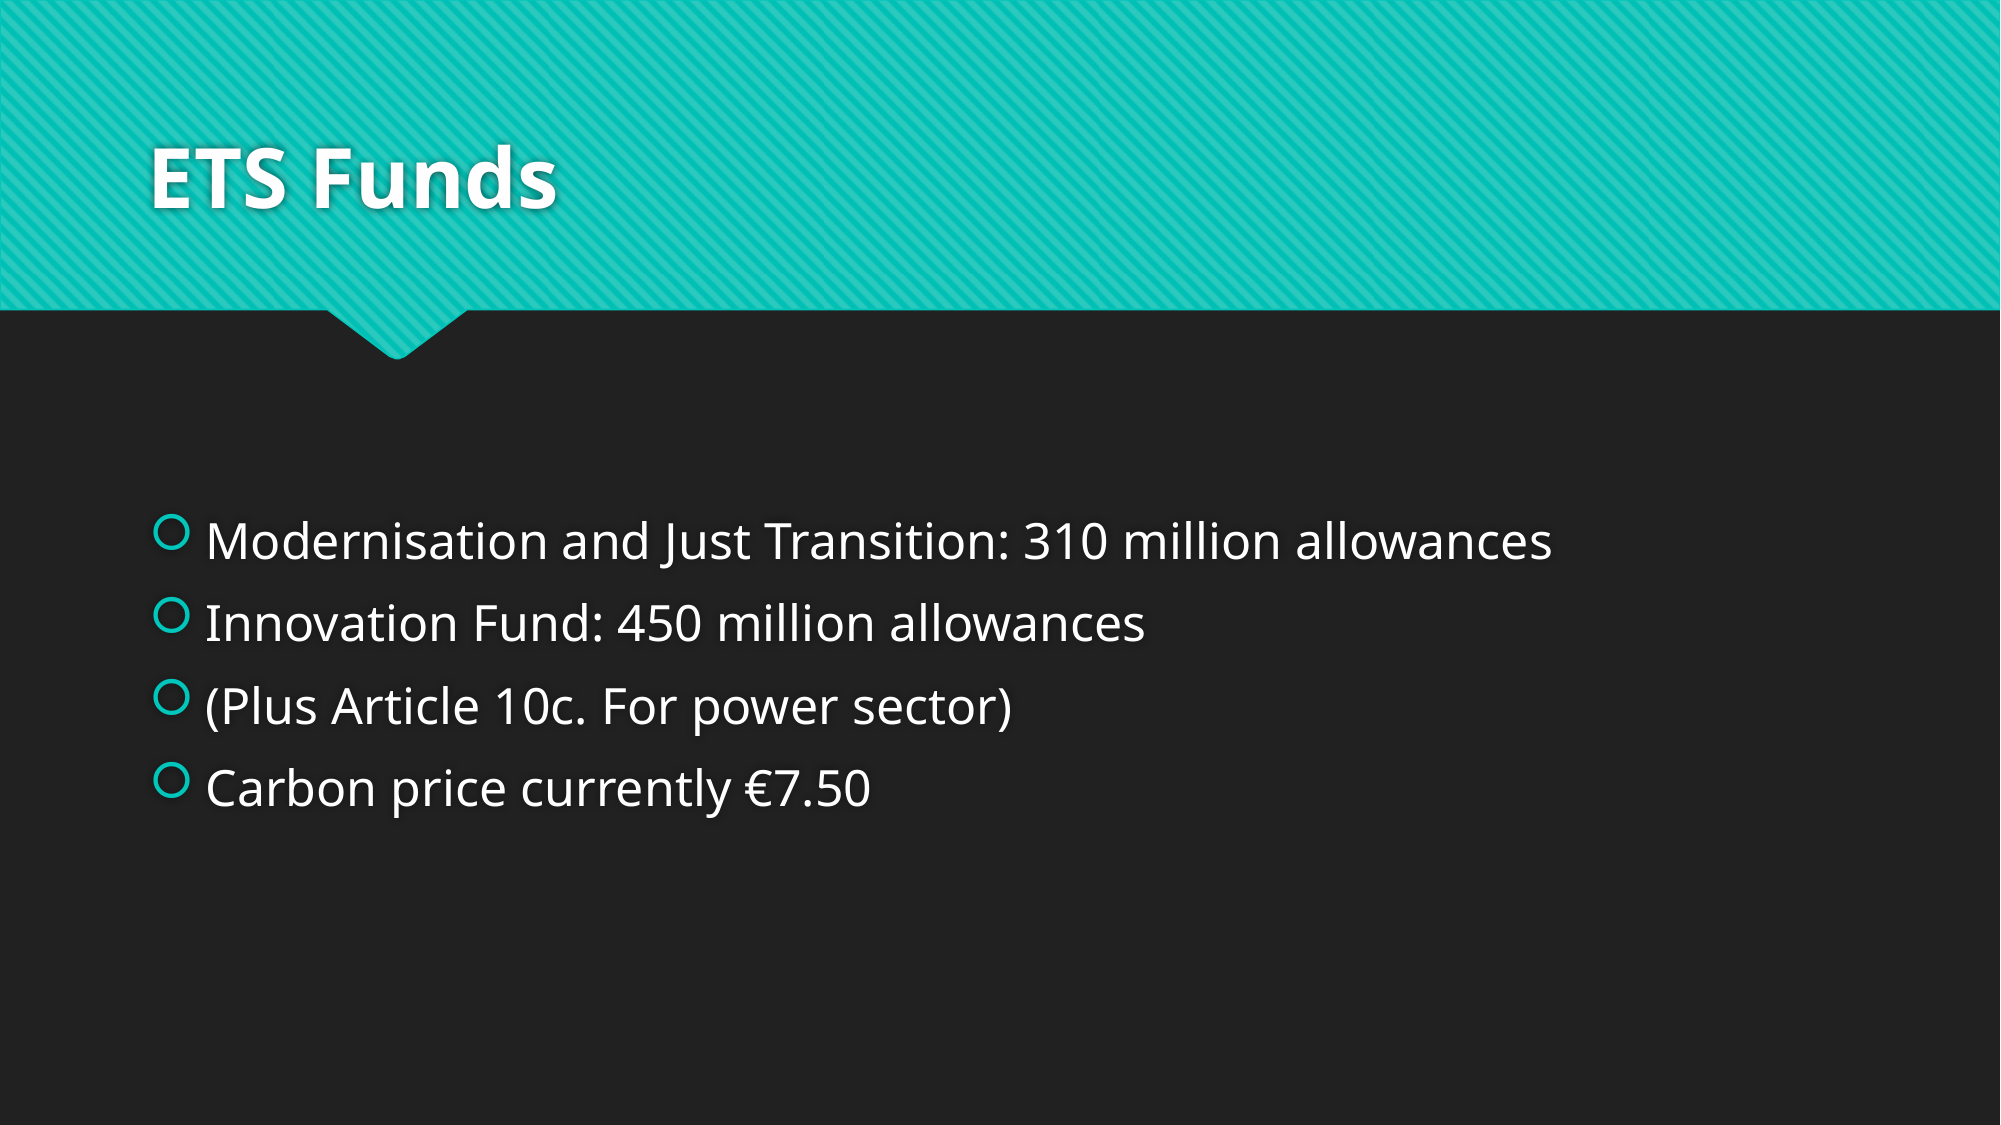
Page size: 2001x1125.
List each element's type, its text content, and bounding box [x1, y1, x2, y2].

list Modernisation and Just Transition: 310 million allowances Innovation Fund: 450 million allowances (Plus Article 10c. For power sector) Carbon price currently €7.50 [134, 364, 1866, 962]
title ETS Funds [132, 73, 1868, 233]
